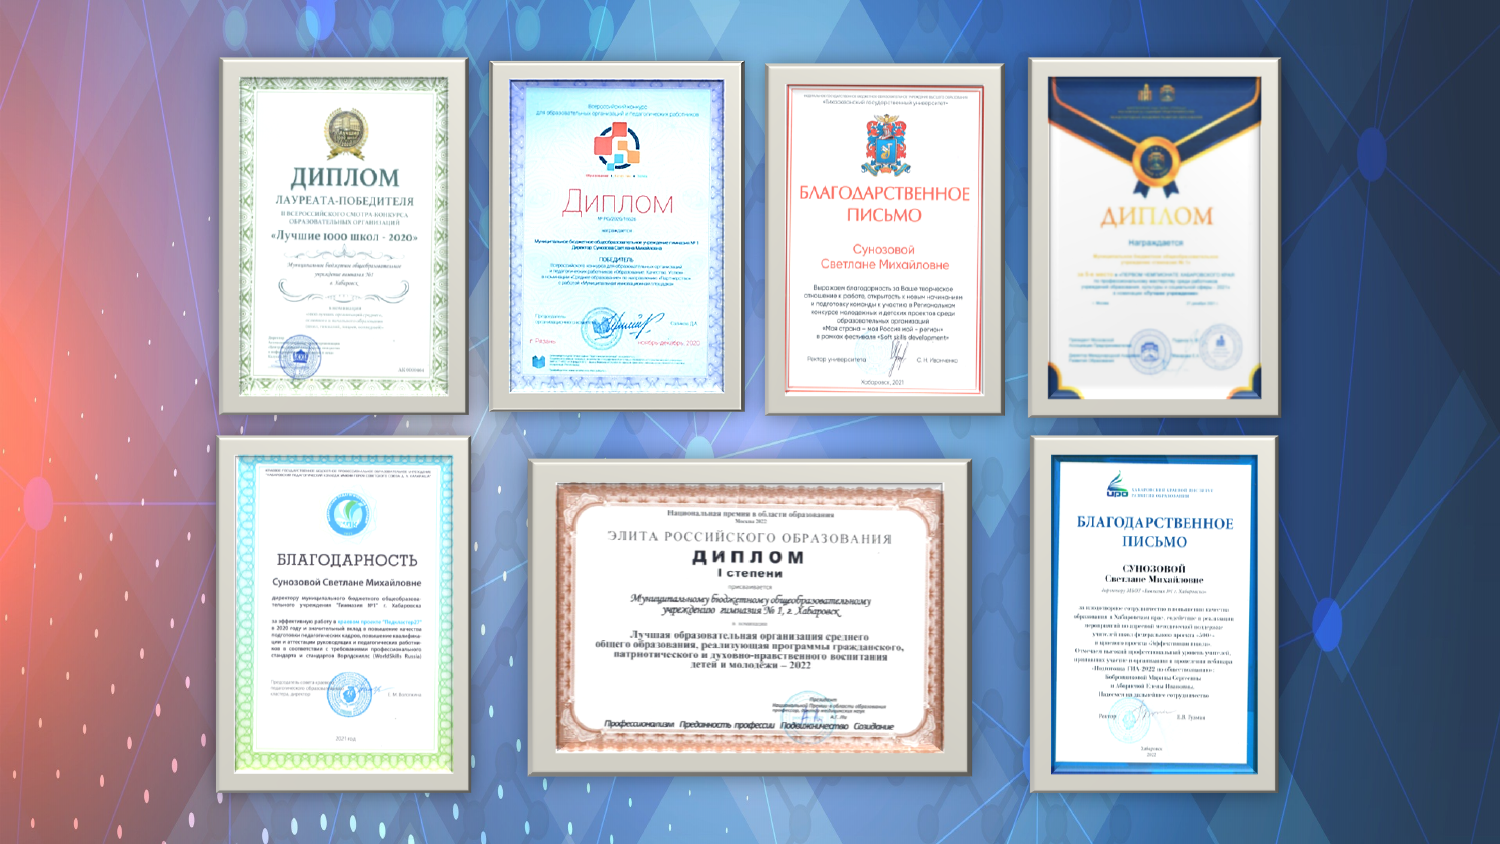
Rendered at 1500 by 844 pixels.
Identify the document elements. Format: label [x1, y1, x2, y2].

list [504, 421, 990, 812]
picture [187, 26, 1312, 823]
